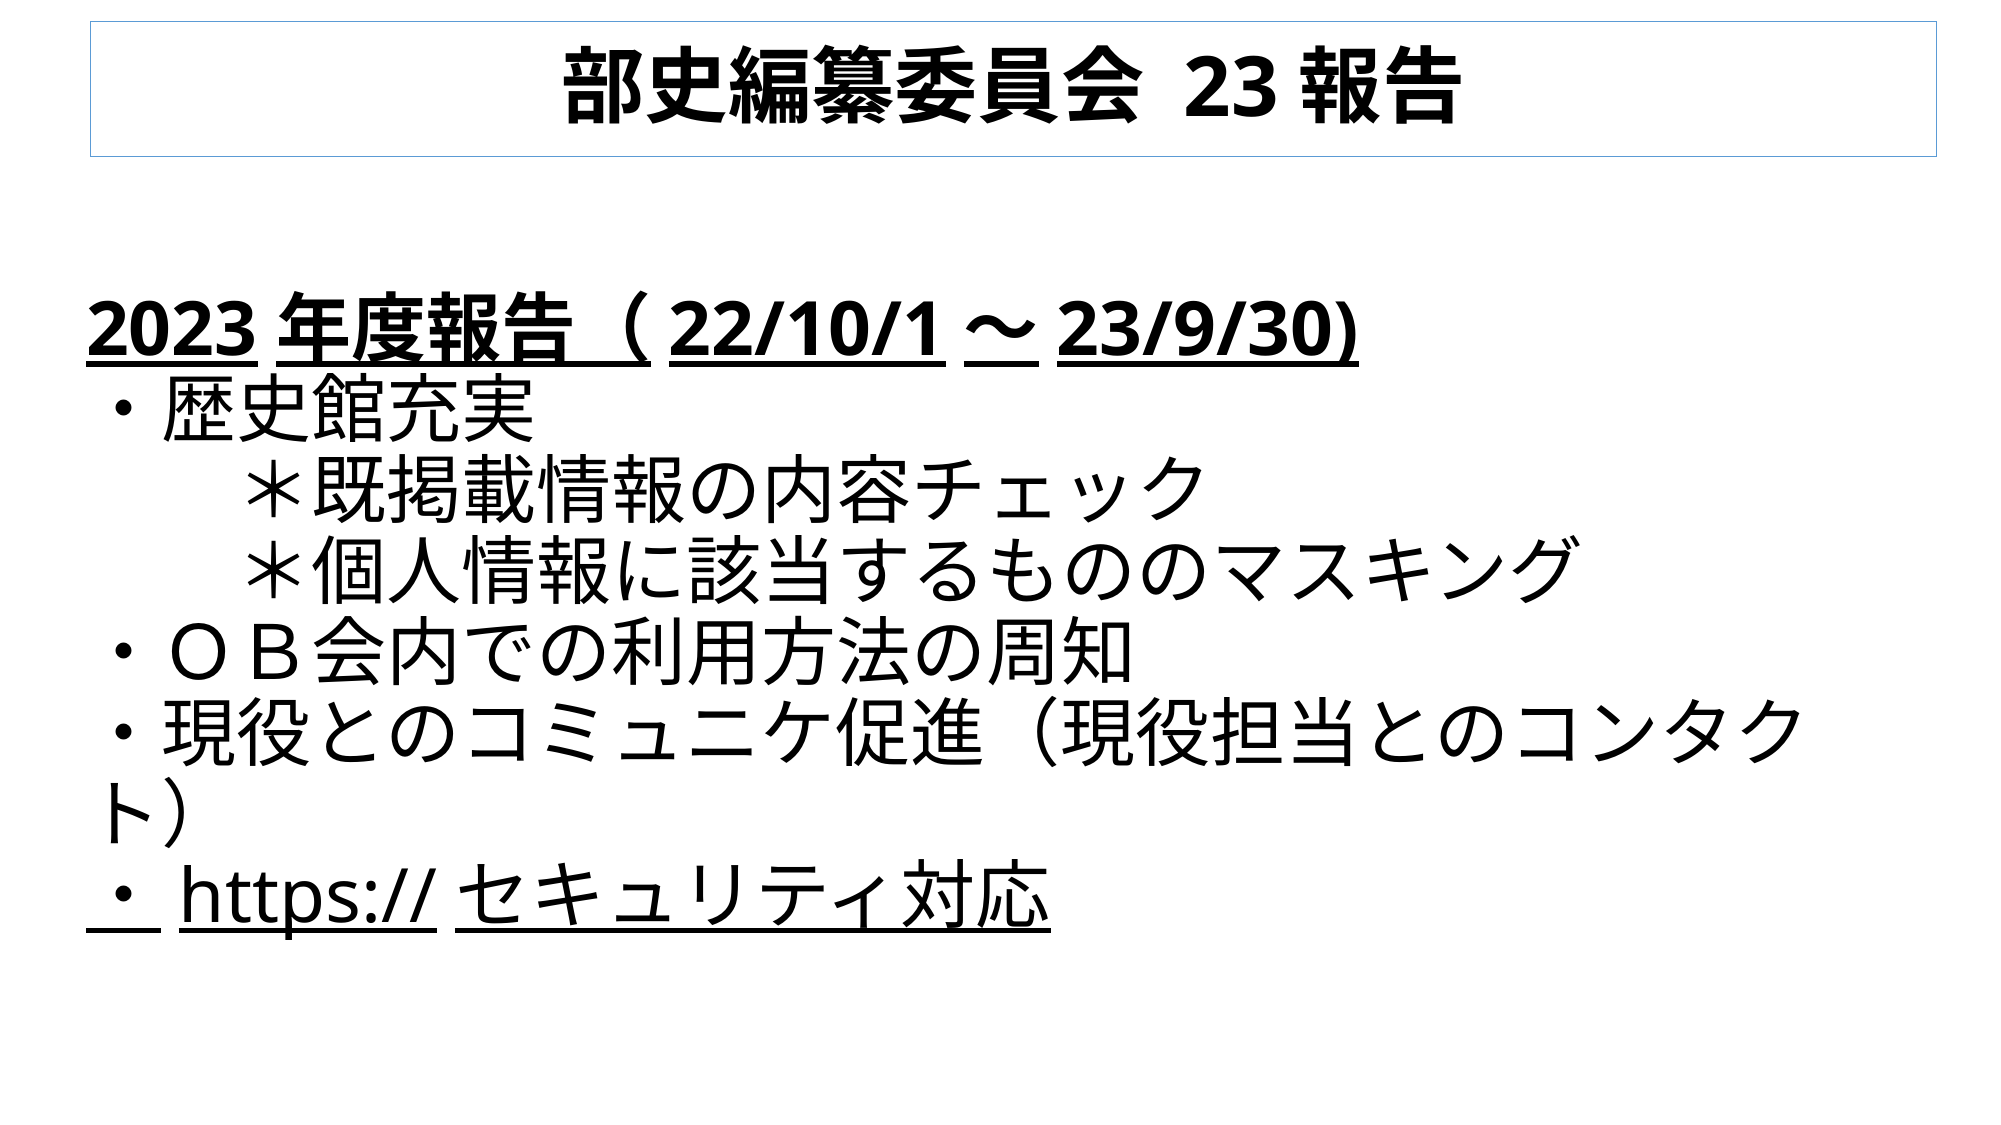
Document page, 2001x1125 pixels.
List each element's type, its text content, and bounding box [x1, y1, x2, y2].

title 部史編纂委員会 23報告 [90, 21, 1937, 157]
text_box 2023年度報告（22/10/1～23/9/30) ・歴史館充実 ＊既掲載情報の内容チェック ＊個人情報に該当するもののマスキング ・ＯＢ会内での利用方法の周知 ・現役とのコミュニケ促進（現役担当とのコンタクト） ・https://セキュリティ対応 [71, 283, 1917, 947]
